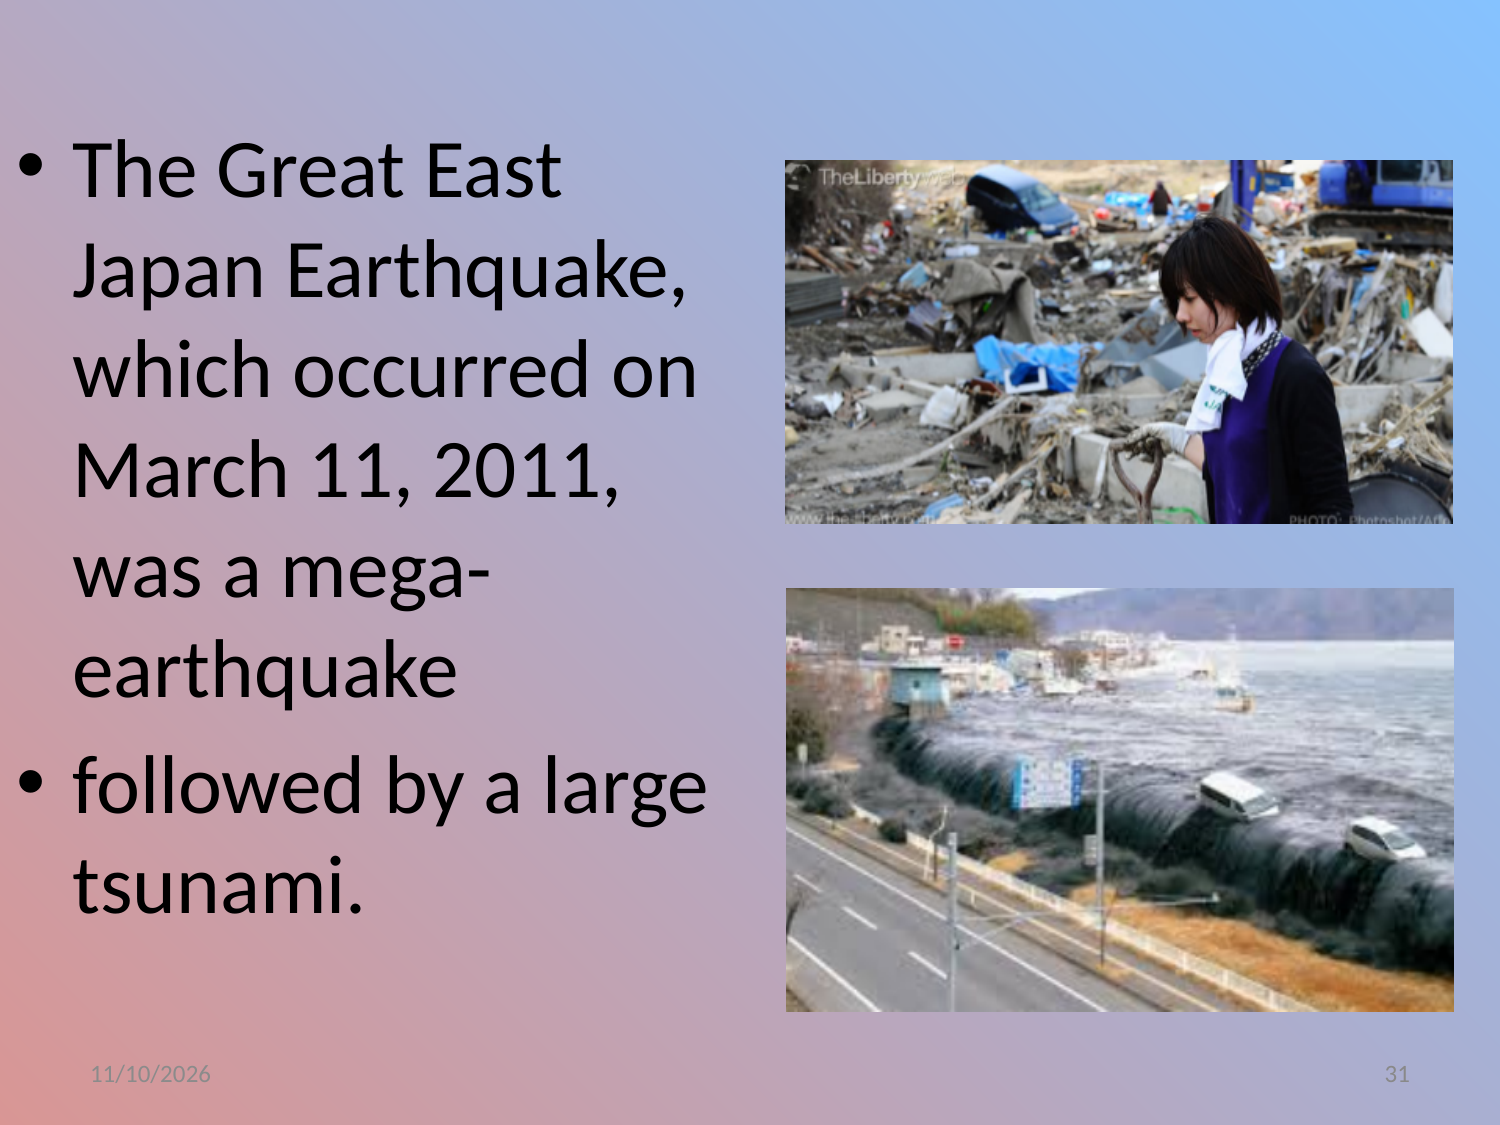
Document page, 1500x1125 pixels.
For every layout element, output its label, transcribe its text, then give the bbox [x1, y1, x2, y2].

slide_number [75, 1042, 425, 1103]
picture [785, 160, 1453, 524]
picture [785, 587, 1455, 1012]
list The Great East Japan Earthquake, which occurred on March 11, 2011, was a mega-earthquake followed by a large tsunami. [1, 106, 786, 1045]
slide_number 31 [1074, 1042, 1425, 1103]
